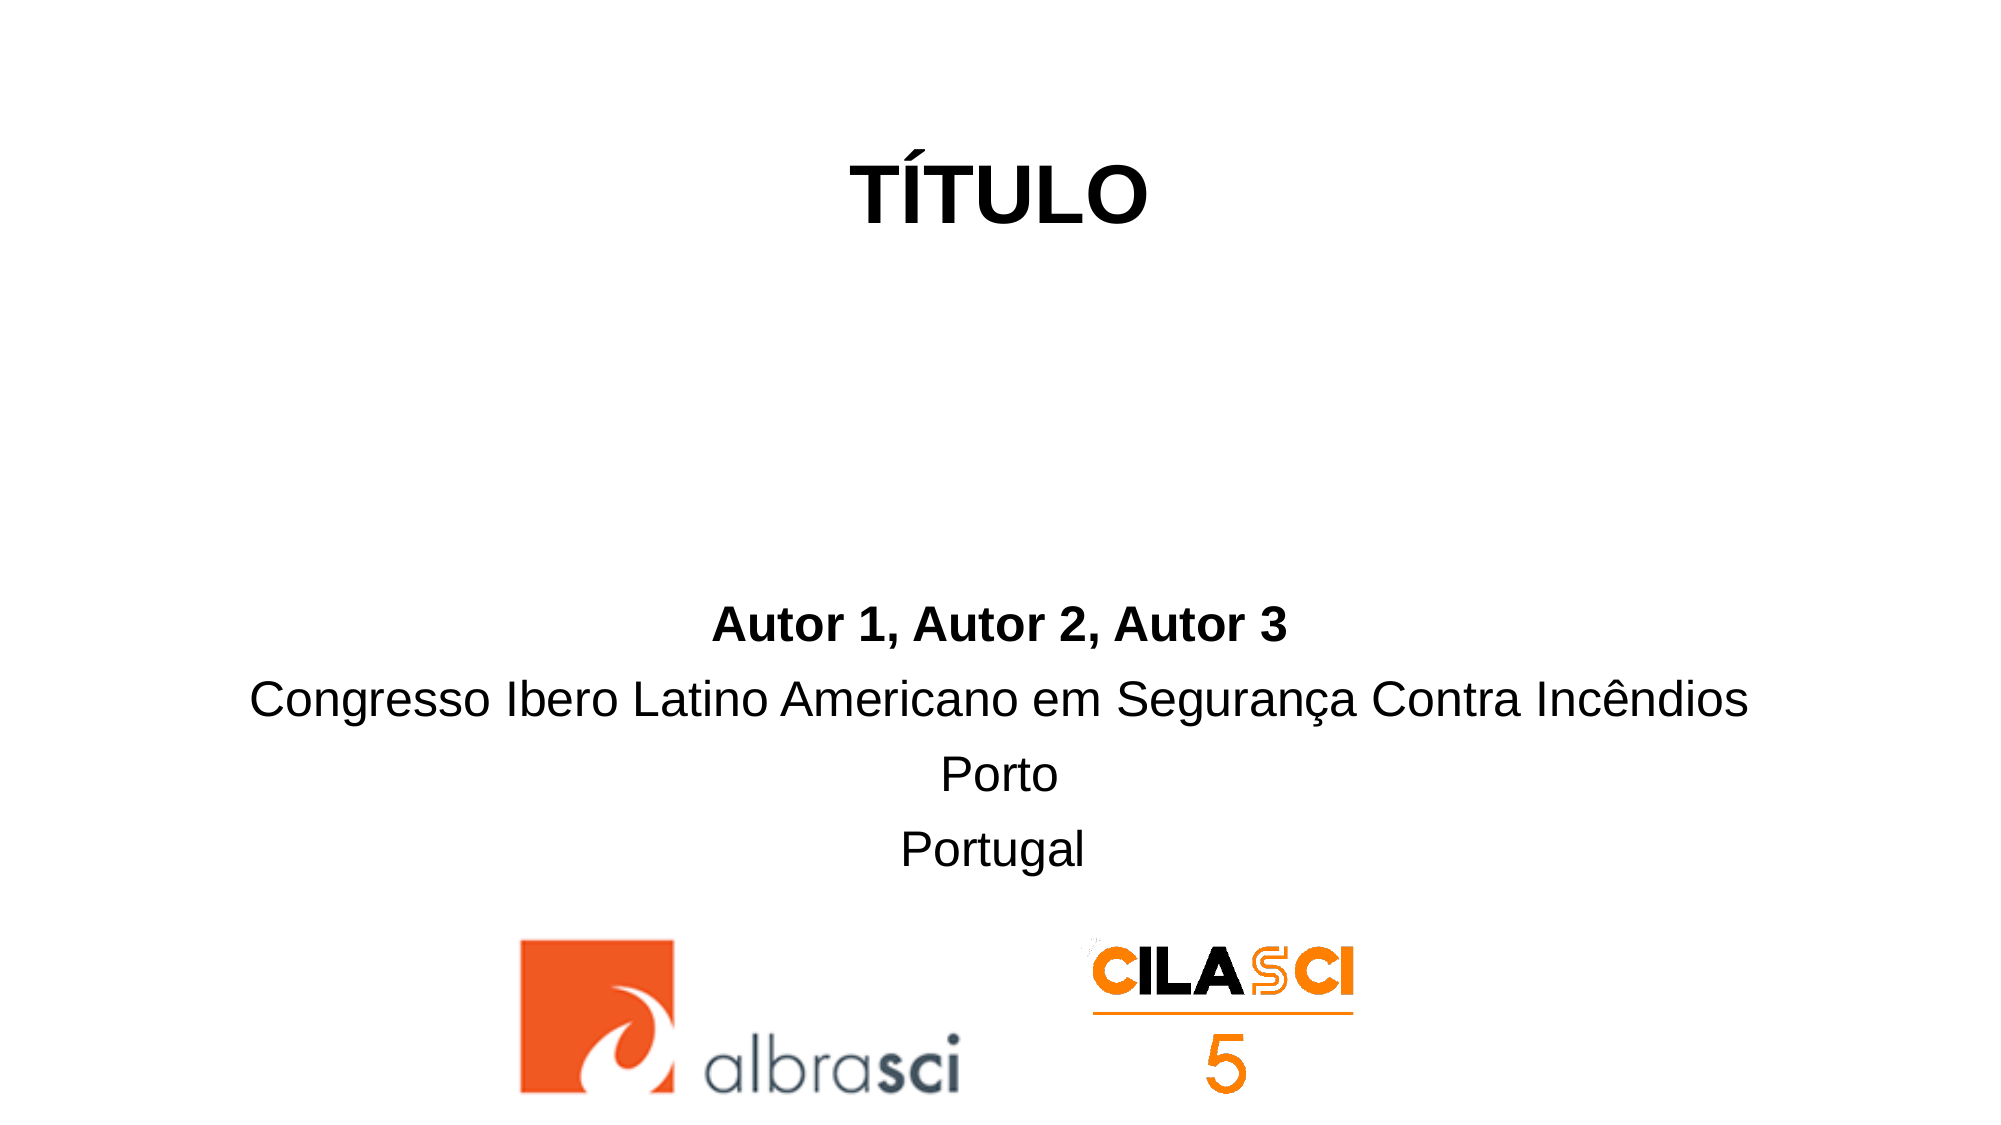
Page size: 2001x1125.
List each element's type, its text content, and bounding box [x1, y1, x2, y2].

picture [1081, 938, 1369, 1097]
subtitle Autor 1, Autor 2, Autor 3 Congresso Ibero Latino Americano em Segurança Contra Incêndios Porto Portugal [122, 590, 1878, 918]
picture [491, 917, 1000, 1117]
title TÍTULO [249, 0, 1750, 393]
